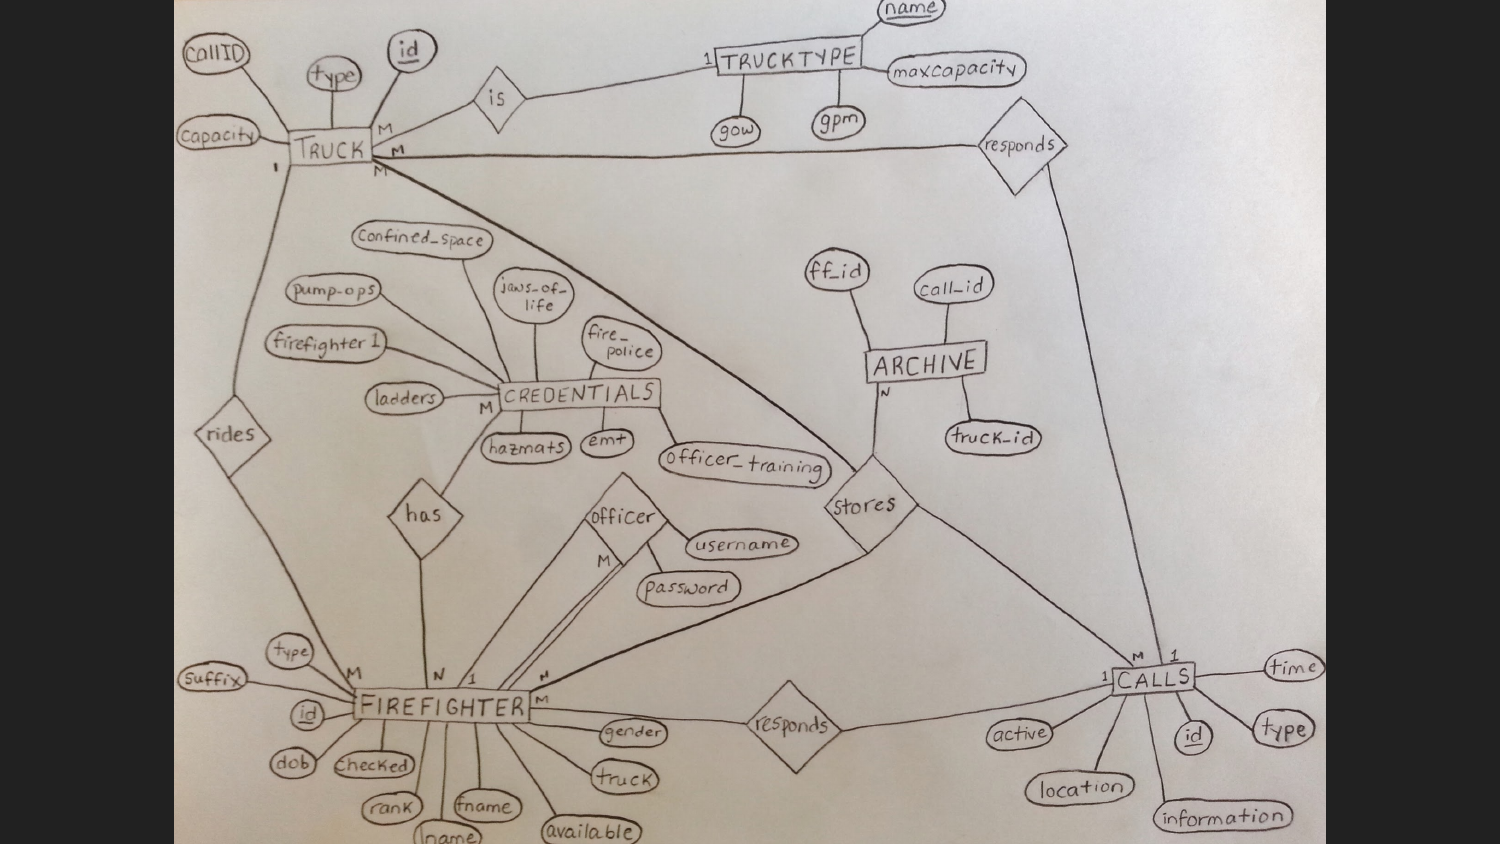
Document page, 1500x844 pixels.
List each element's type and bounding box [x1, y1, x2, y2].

picture [174, 0, 1326, 844]
